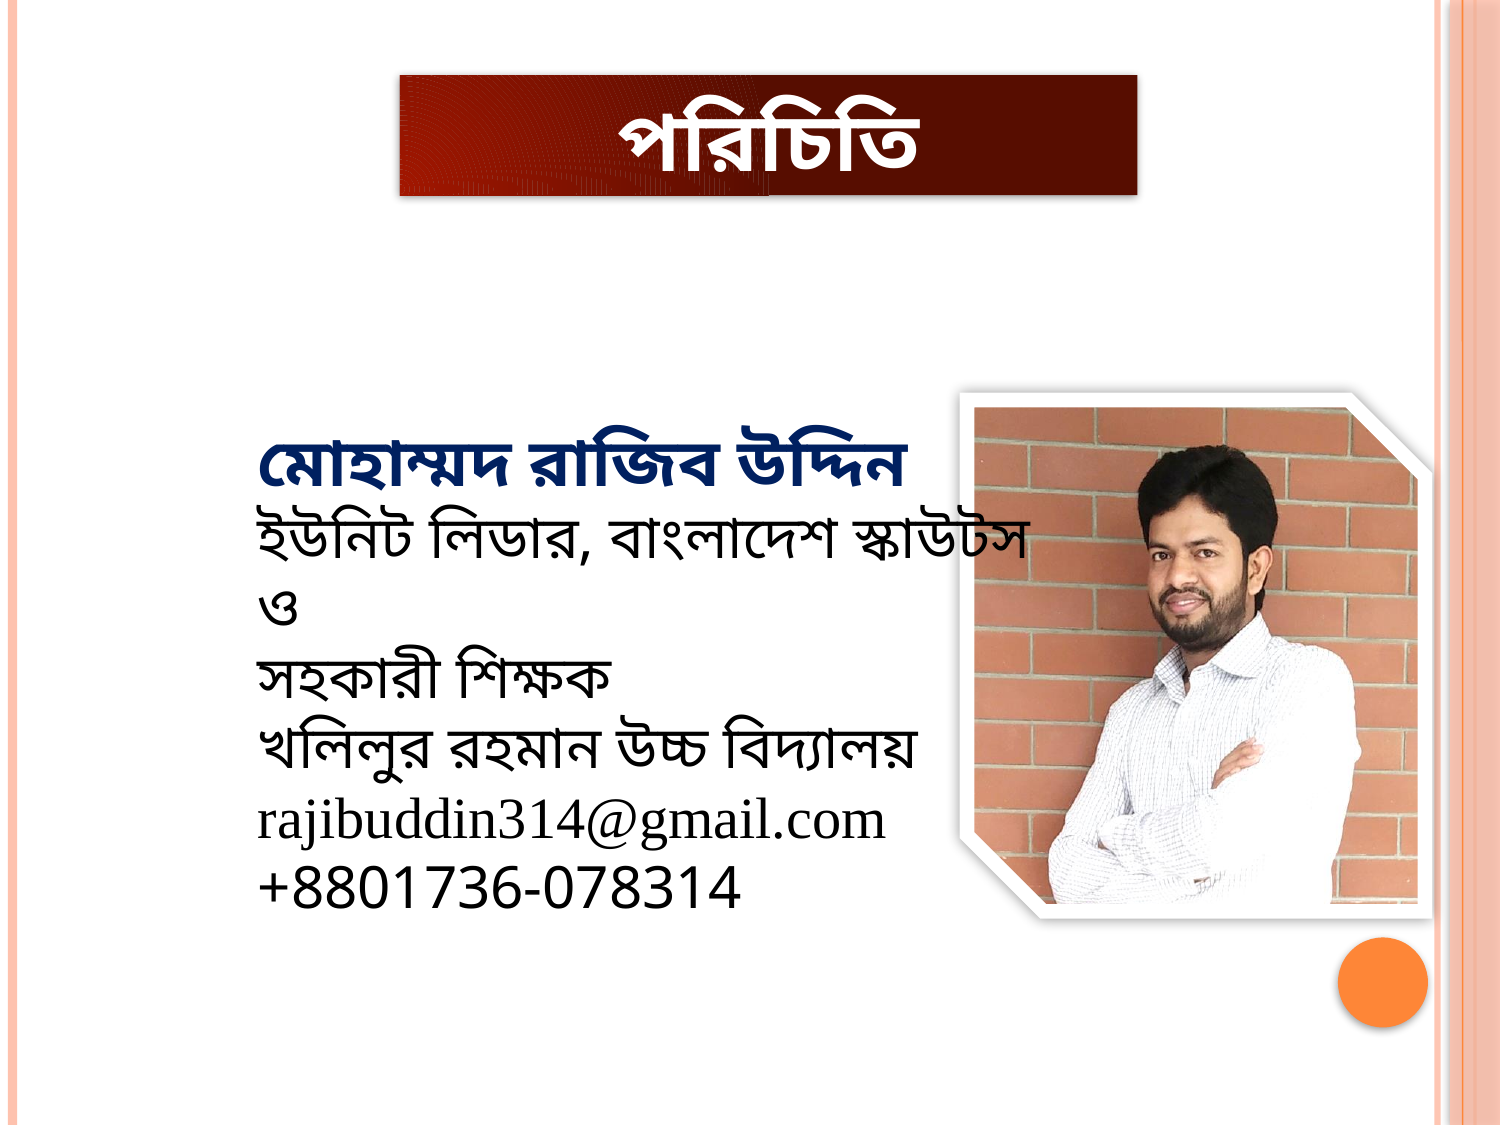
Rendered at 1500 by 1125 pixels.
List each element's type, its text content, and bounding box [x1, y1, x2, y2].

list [966, 399, 1426, 912]
title পরিচিতি [399, 75, 1138, 196]
text_box মোহাম্মদ রাজিব উদ্দিন ইউনিট লিডার, বাংলাদেশ স্কাউটস ও সহকারী শিক্ষক খলিলুর রহমান উচ্চ বিদ্যালয় rajibuddin314@gmail.com +8801736-078314 [243, 412, 1046, 927]
